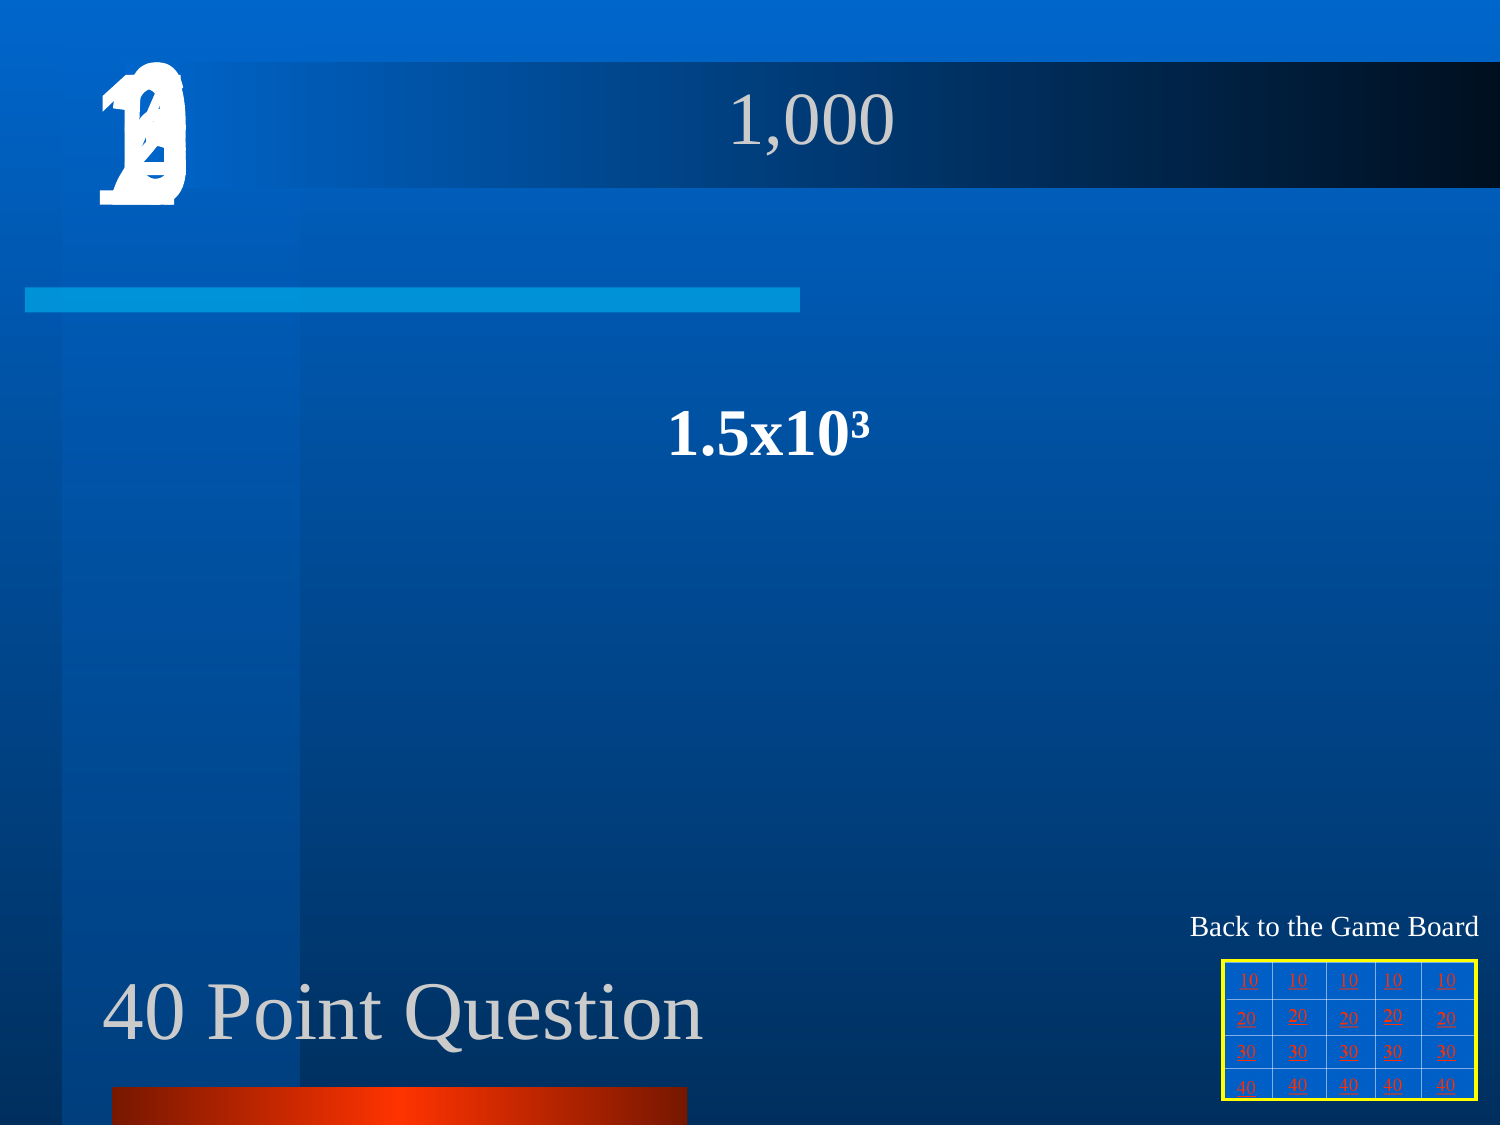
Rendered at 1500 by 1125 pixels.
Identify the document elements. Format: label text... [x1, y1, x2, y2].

list 1.5x10³ [112, 381, 1388, 744]
text_box [0, 0, 1500, 1125]
picture [1224, 962, 1475, 1098]
text_box 1,000 [712, 62, 912, 168]
text_box Back to the Game Board [1175, 899, 1500, 950]
title 40 Point Question [87, 937, 750, 1075]
